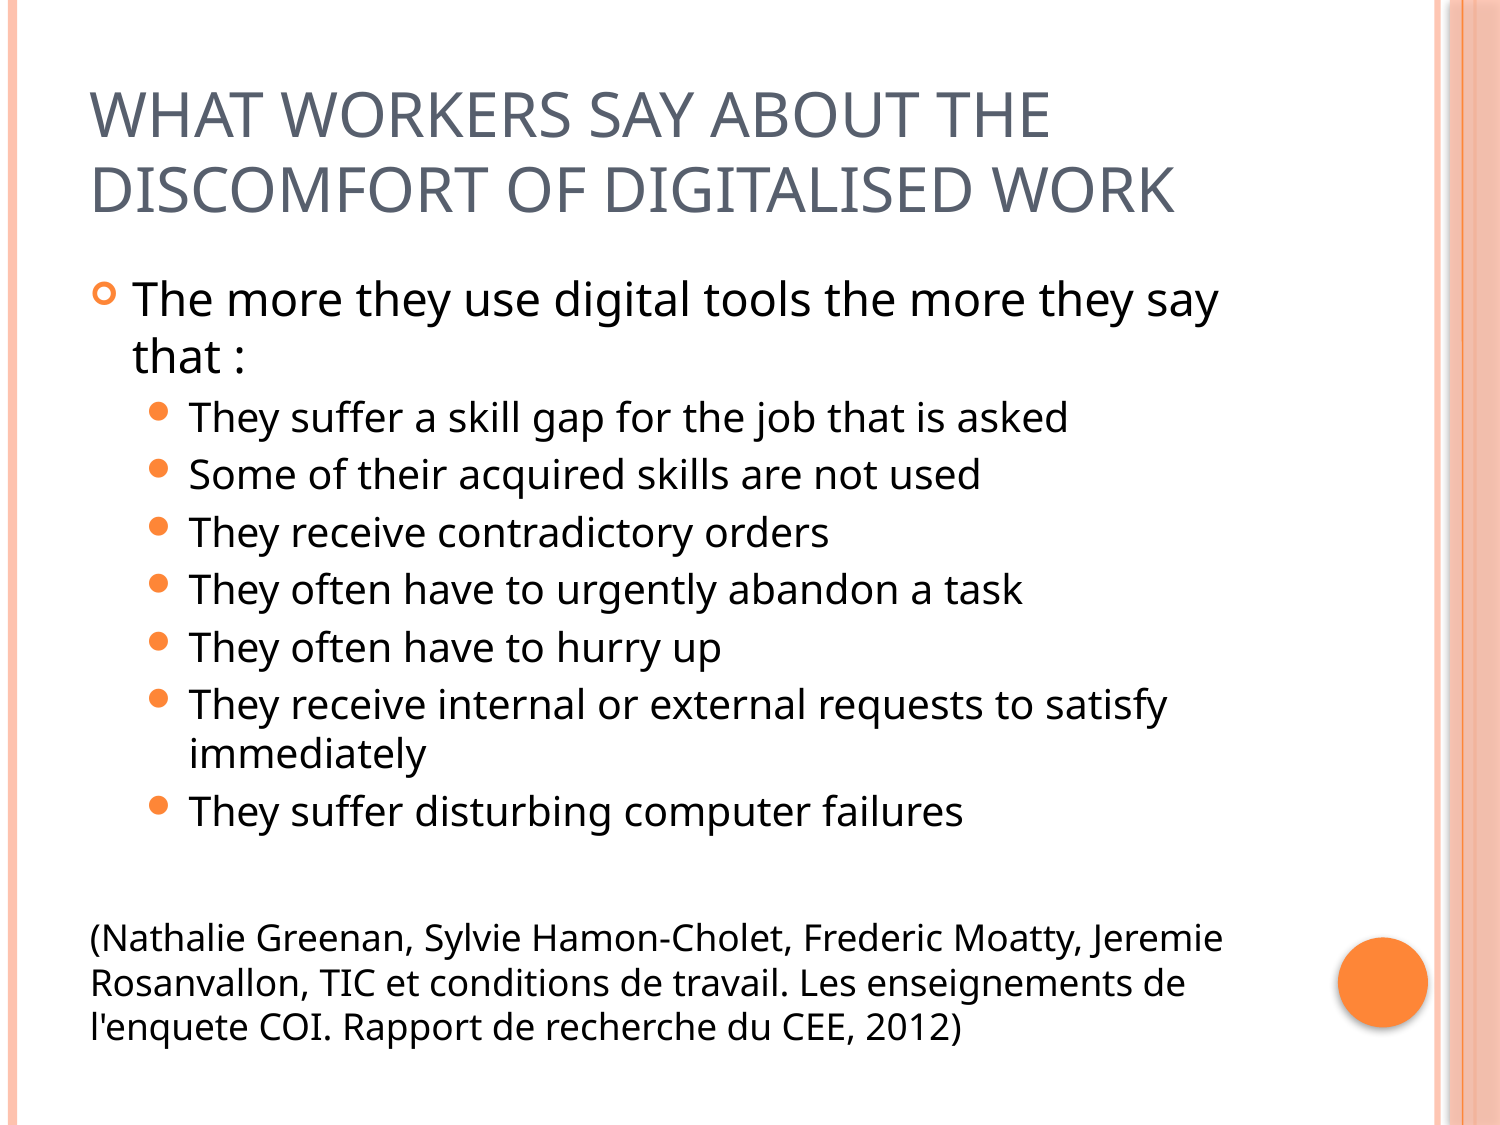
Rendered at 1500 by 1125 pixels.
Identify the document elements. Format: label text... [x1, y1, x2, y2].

list The more they use digital tools the more they say that : They suffer a skill gap for the job that is asked Some of their acquired skills are not used They receive contradictory orders They often have to urgently abandon a task They often have to hurry up They receive internal or external requests to satisfy immediately They suffer disturbing computer failures (Nathalie Greenan, Sylvie Hamon-Cholet, Frederic Moatty, Jeremie Rosanvallon, TIC et conditions de travail. Les enseignements de l'enquete COI. Rapport de recherche du CEE, 2012) [75, 262, 1300, 1062]
title What workers say about the discomfort of digitalised work [75, 45, 1300, 233]
